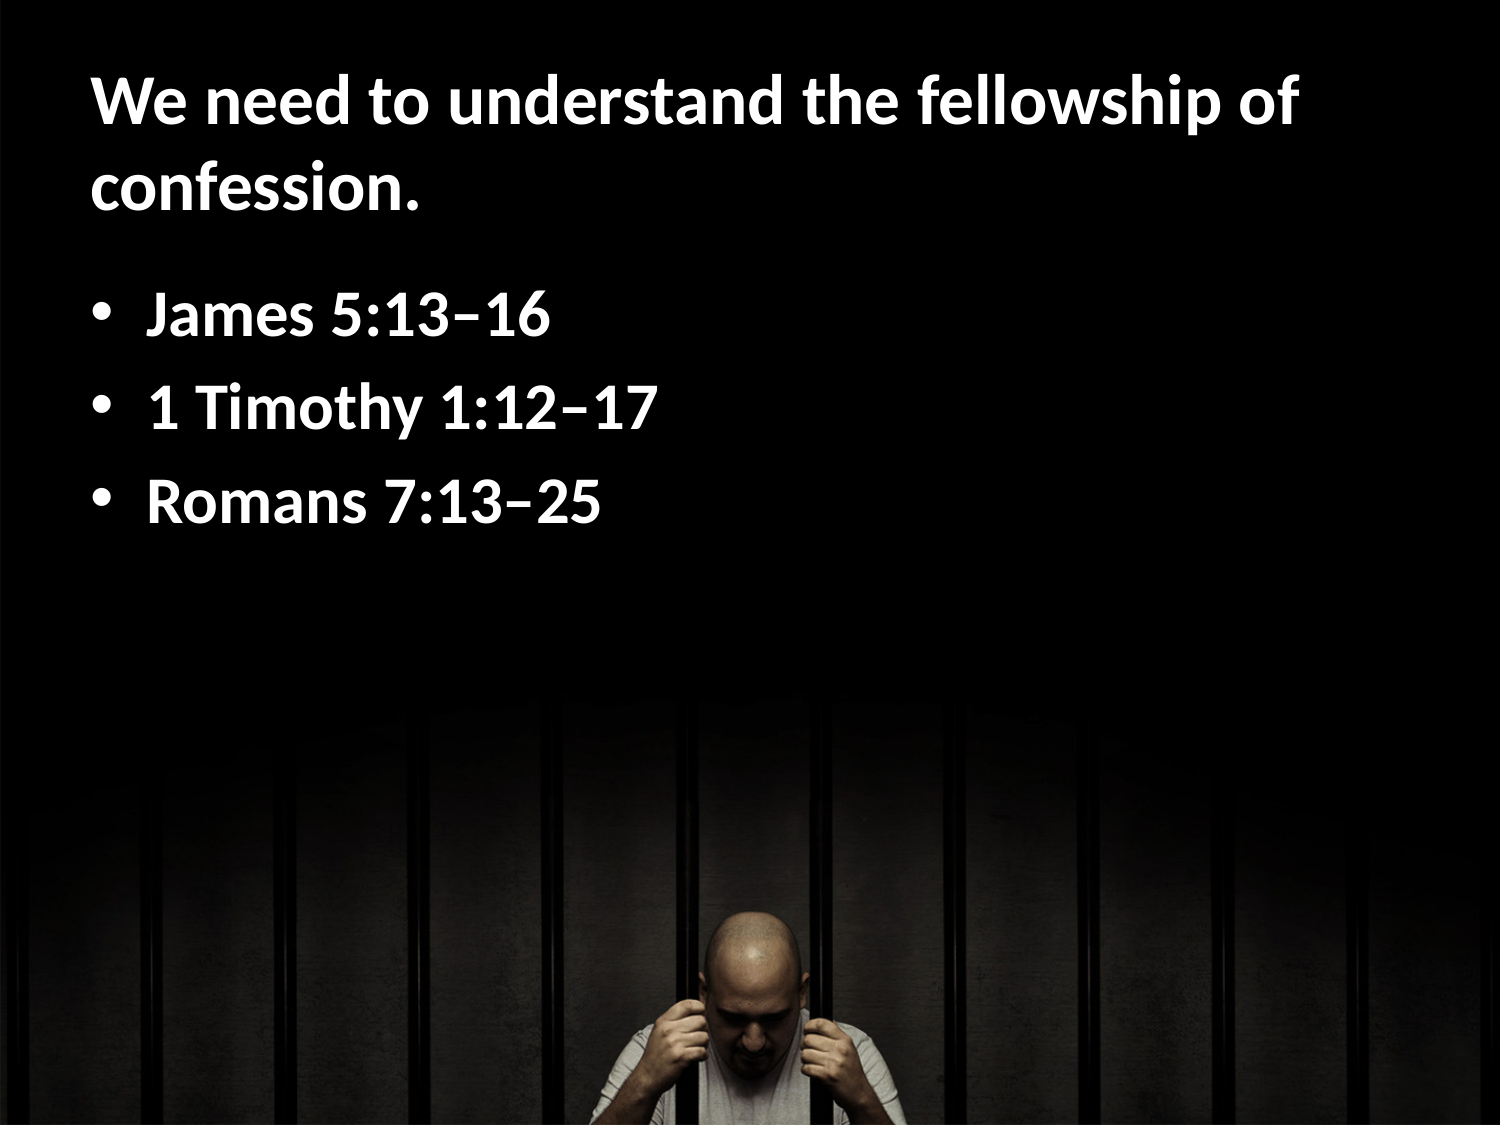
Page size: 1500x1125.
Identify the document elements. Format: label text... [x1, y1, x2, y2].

list James 5:13–16 1 Timothy 1:12–17 Romans 7:13–25 [75, 262, 1425, 1005]
title We need to understand the fellowship of confession. [75, 45, 1425, 233]
picture [0, 0, 1500, 1125]
